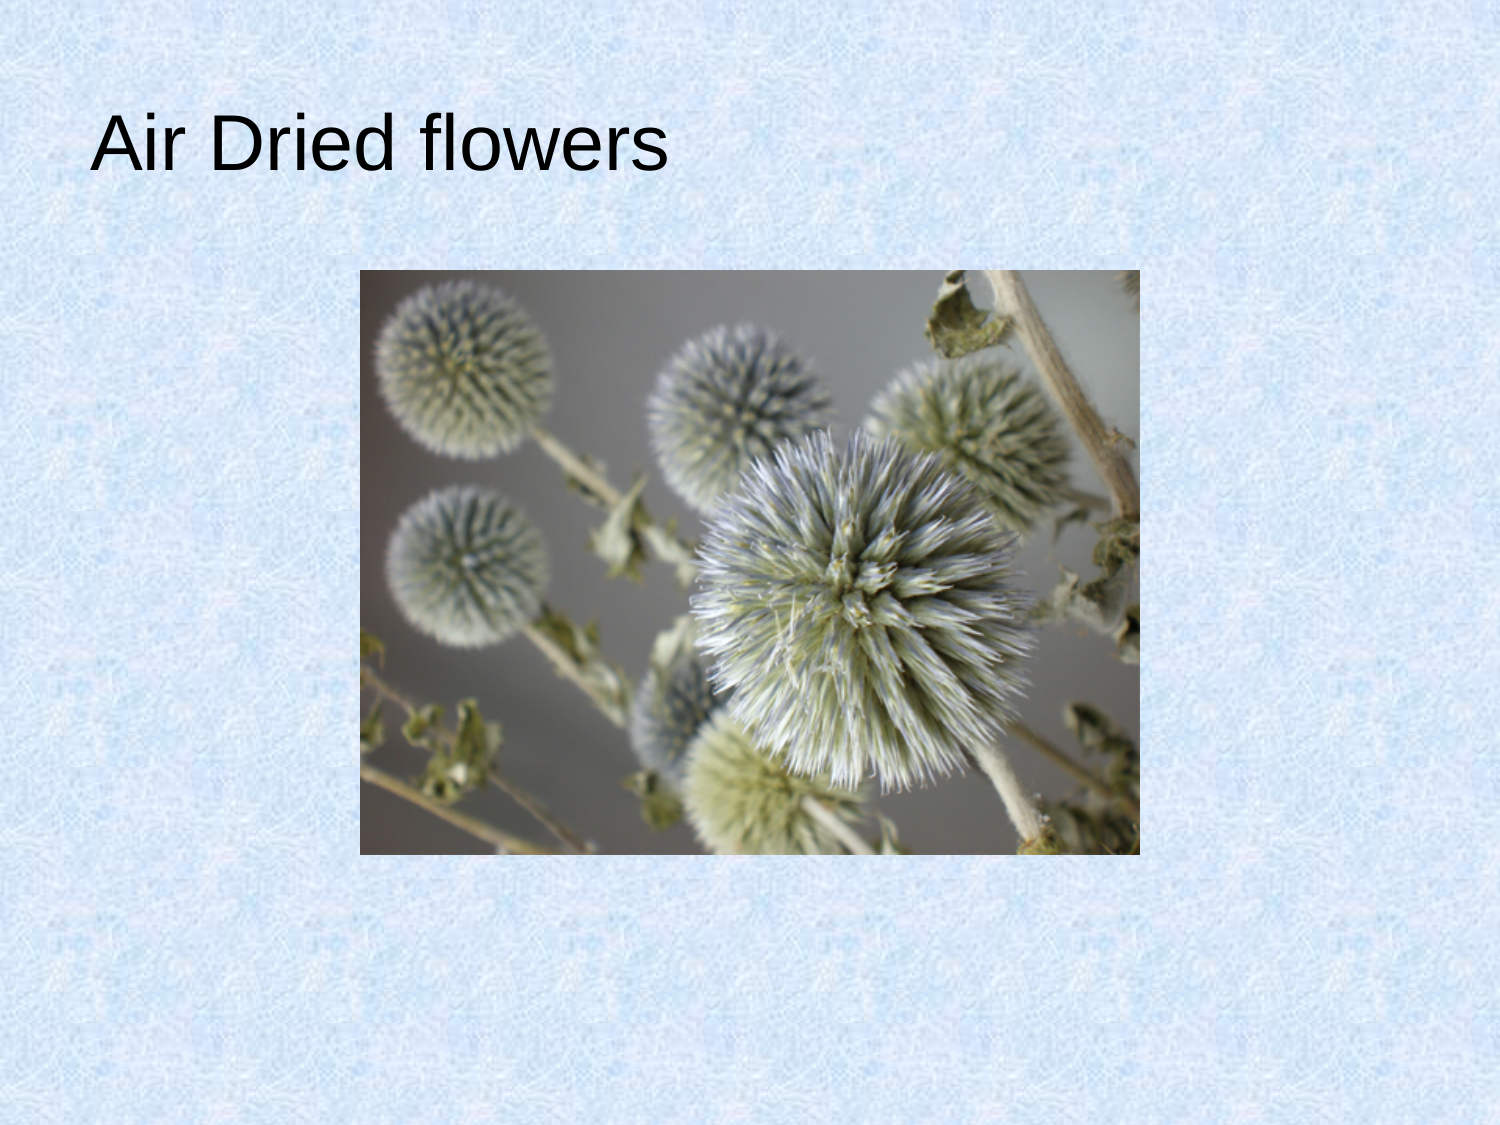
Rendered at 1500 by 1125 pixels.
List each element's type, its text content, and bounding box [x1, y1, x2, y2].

title Air Dried flowers [75, 45, 1425, 233]
picture [0, 0, 1500, 1125]
